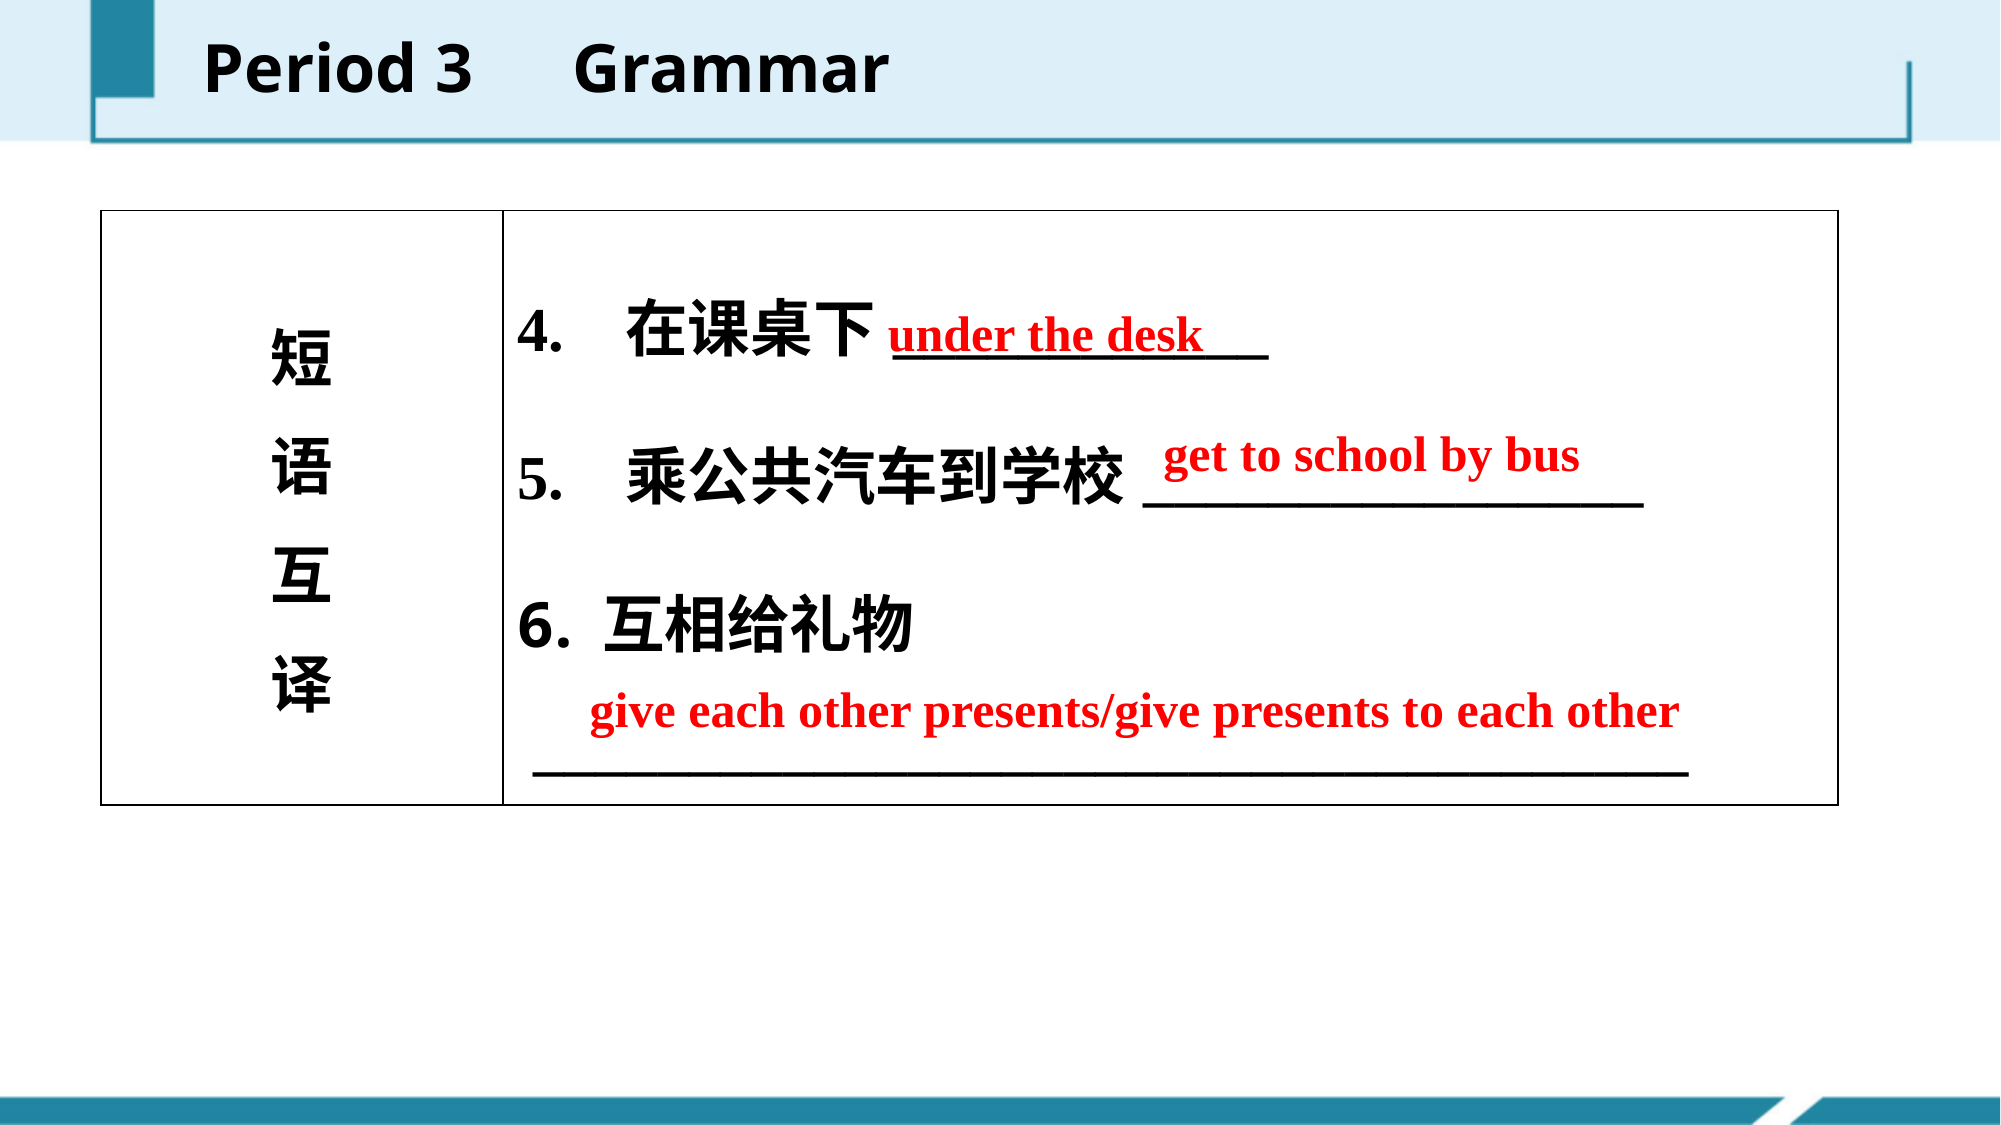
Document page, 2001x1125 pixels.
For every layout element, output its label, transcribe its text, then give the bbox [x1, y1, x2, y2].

table_header 短 语 互 译 [102, 211, 502, 804]
table_header 4. 在课桌下____________ 5. 乘公共汽车到学校________________ 互相给礼物 _____________________________________ [504, 211, 1837, 804]
text_box under the desk [873, 293, 1219, 369]
picture [0, 0, 2001, 1125]
text_box Period 3 Grammar [187, 18, 906, 114]
text_box give each other presents/give presents to each other [574, 670, 1696, 745]
text_box get to school by bus [1148, 414, 1596, 490]
text_box [654, 477, 915, 537]
